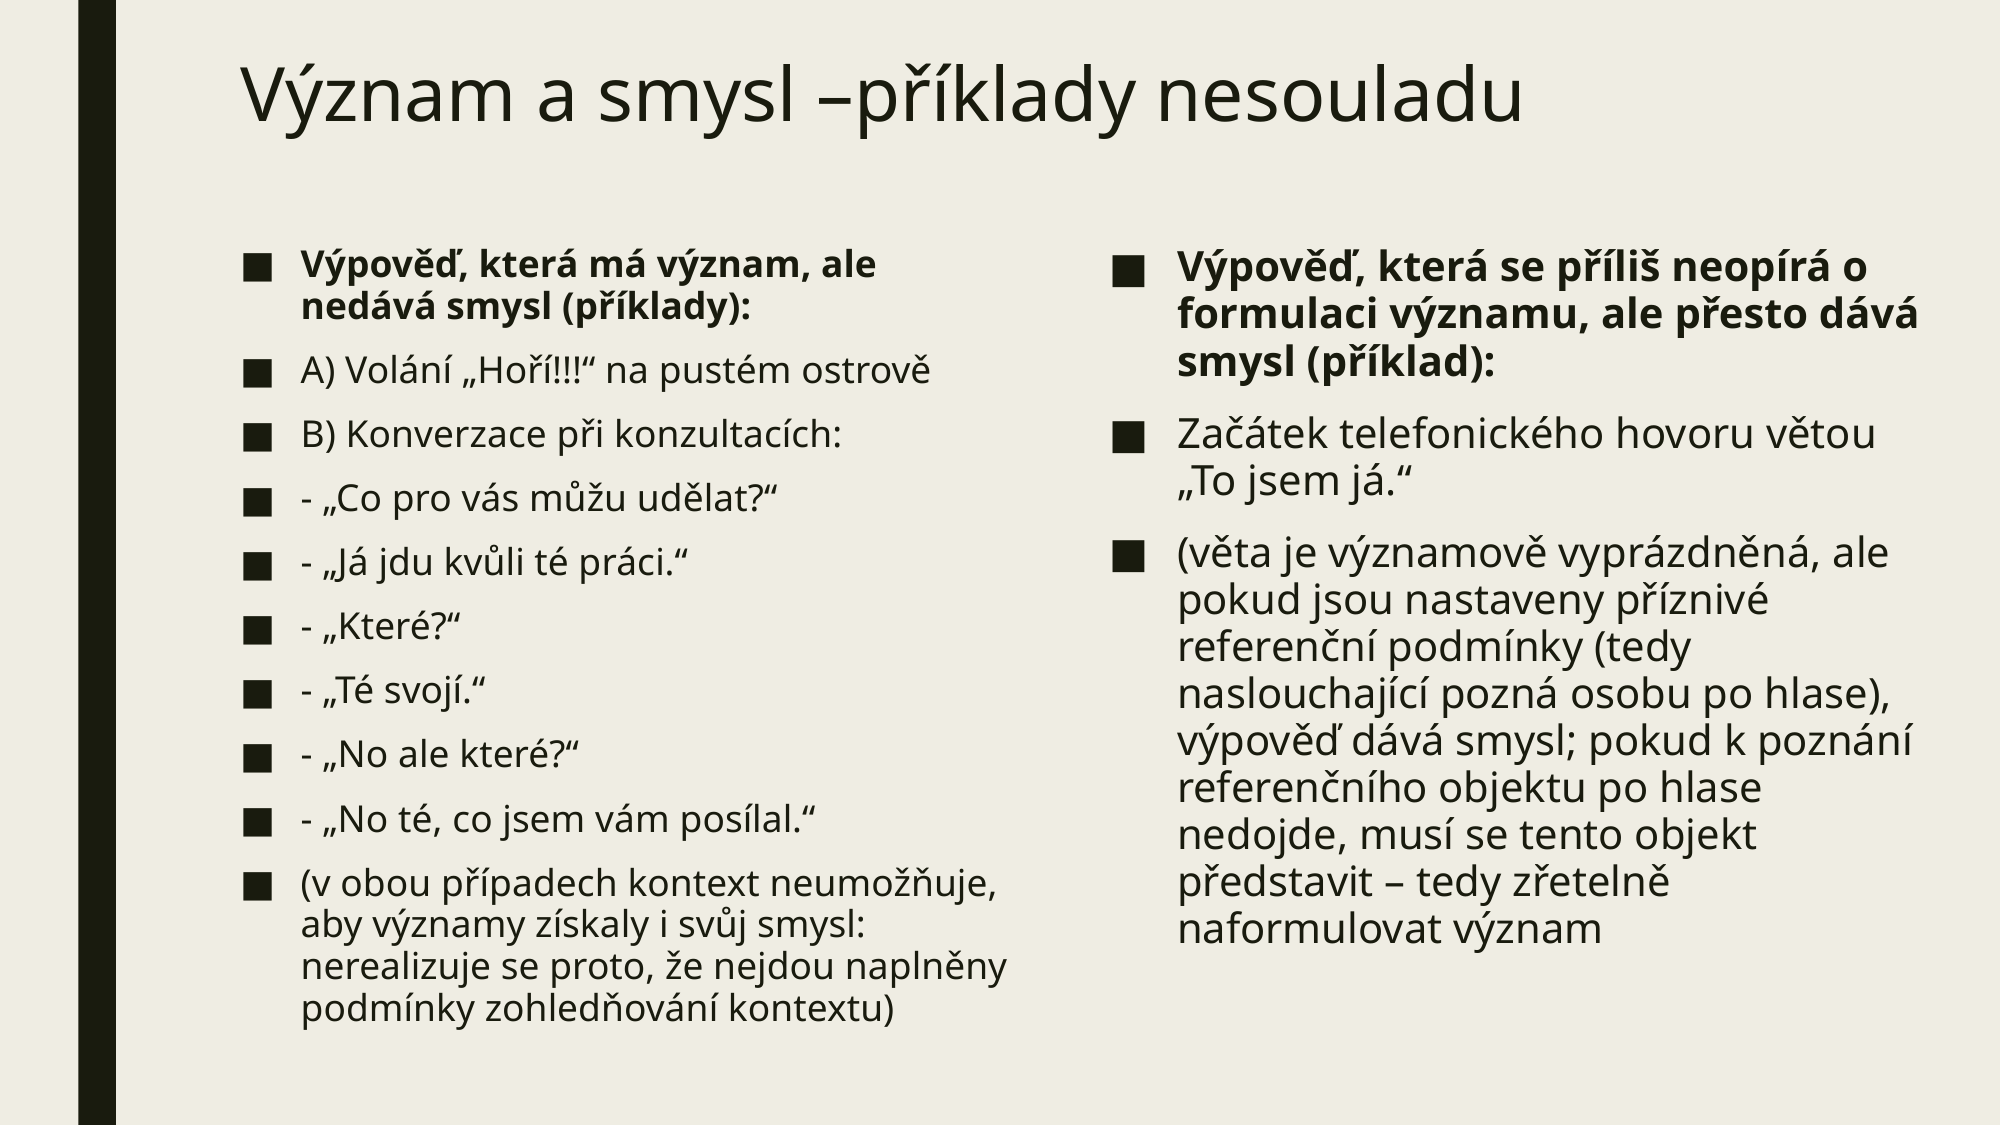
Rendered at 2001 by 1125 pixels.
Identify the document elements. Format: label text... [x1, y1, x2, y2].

list Výpověď, která má význam, ale nedává smysl (příklady): A) Volání „Hoří!!!“ na pustém ostrově B) Konverzace při konzultacích: - „Co pro vás můžu udělat?“ - „Já jdu kvůli té práci.“ - „Které?“ - „Té svojí.“ - „No ale které?“ - „No té, co jsem vám posílal.“ (v obou případech kontext neumožňuje, aby významy získaly i svůj smysl: nerealizuje se proto, že nejdou naplněny podmínky zohledňování kontextu) [225, 236, 1027, 1076]
title Význam a smysl –příklady nesouladu [225, 49, 1800, 146]
list Výpověď, která se příliš neopírá o formulaci významu, ale přesto dává smysl (příklad): Začátek telefonického hovoru větou „To jsem já.“ (věta je významově vyprázdněná, ale pokud jsou nastaveny příznivé referenční podmínky (tedy naslouchající pozná osobu po hlase), výpověď dává smysl; pokud k poznání referenčního objektu po hlase nedojde, musí se tento objekt představit – tedy zřetelně naformulovat význam [1094, 236, 1945, 963]
